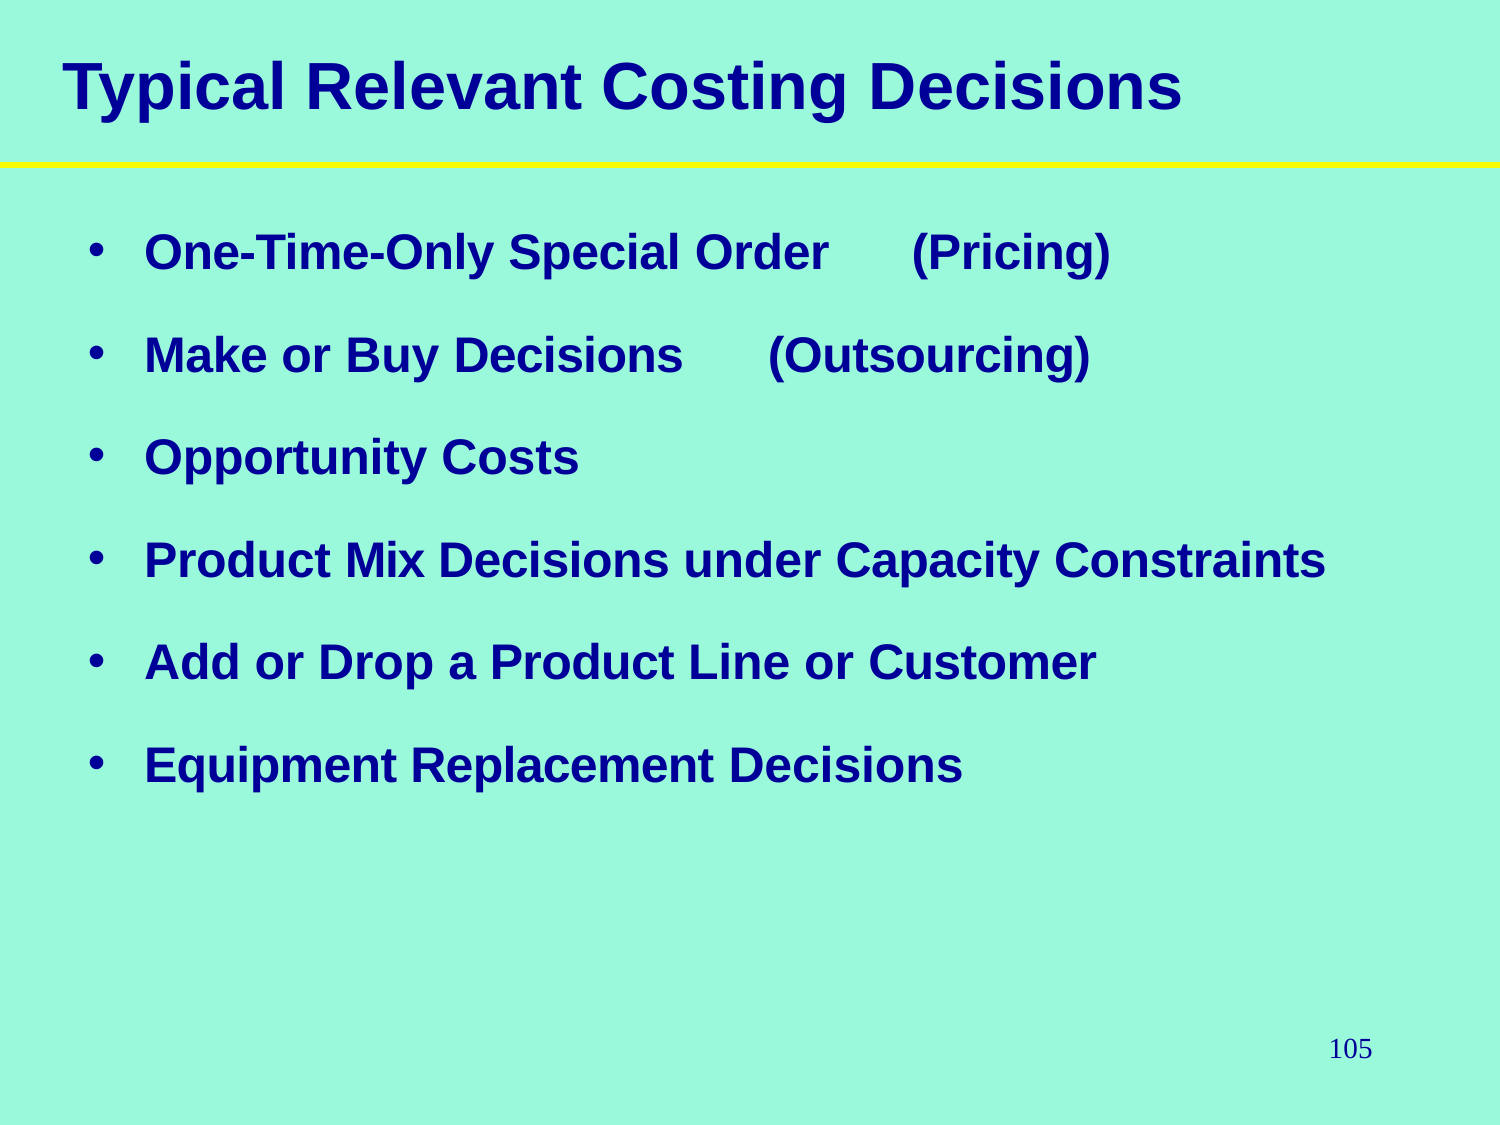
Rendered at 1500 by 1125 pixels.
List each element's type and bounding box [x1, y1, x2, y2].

slide_number [1324, 1030, 1377, 1125]
title [60, 40, 1194, 231]
text_box [85, 217, 1327, 793]
